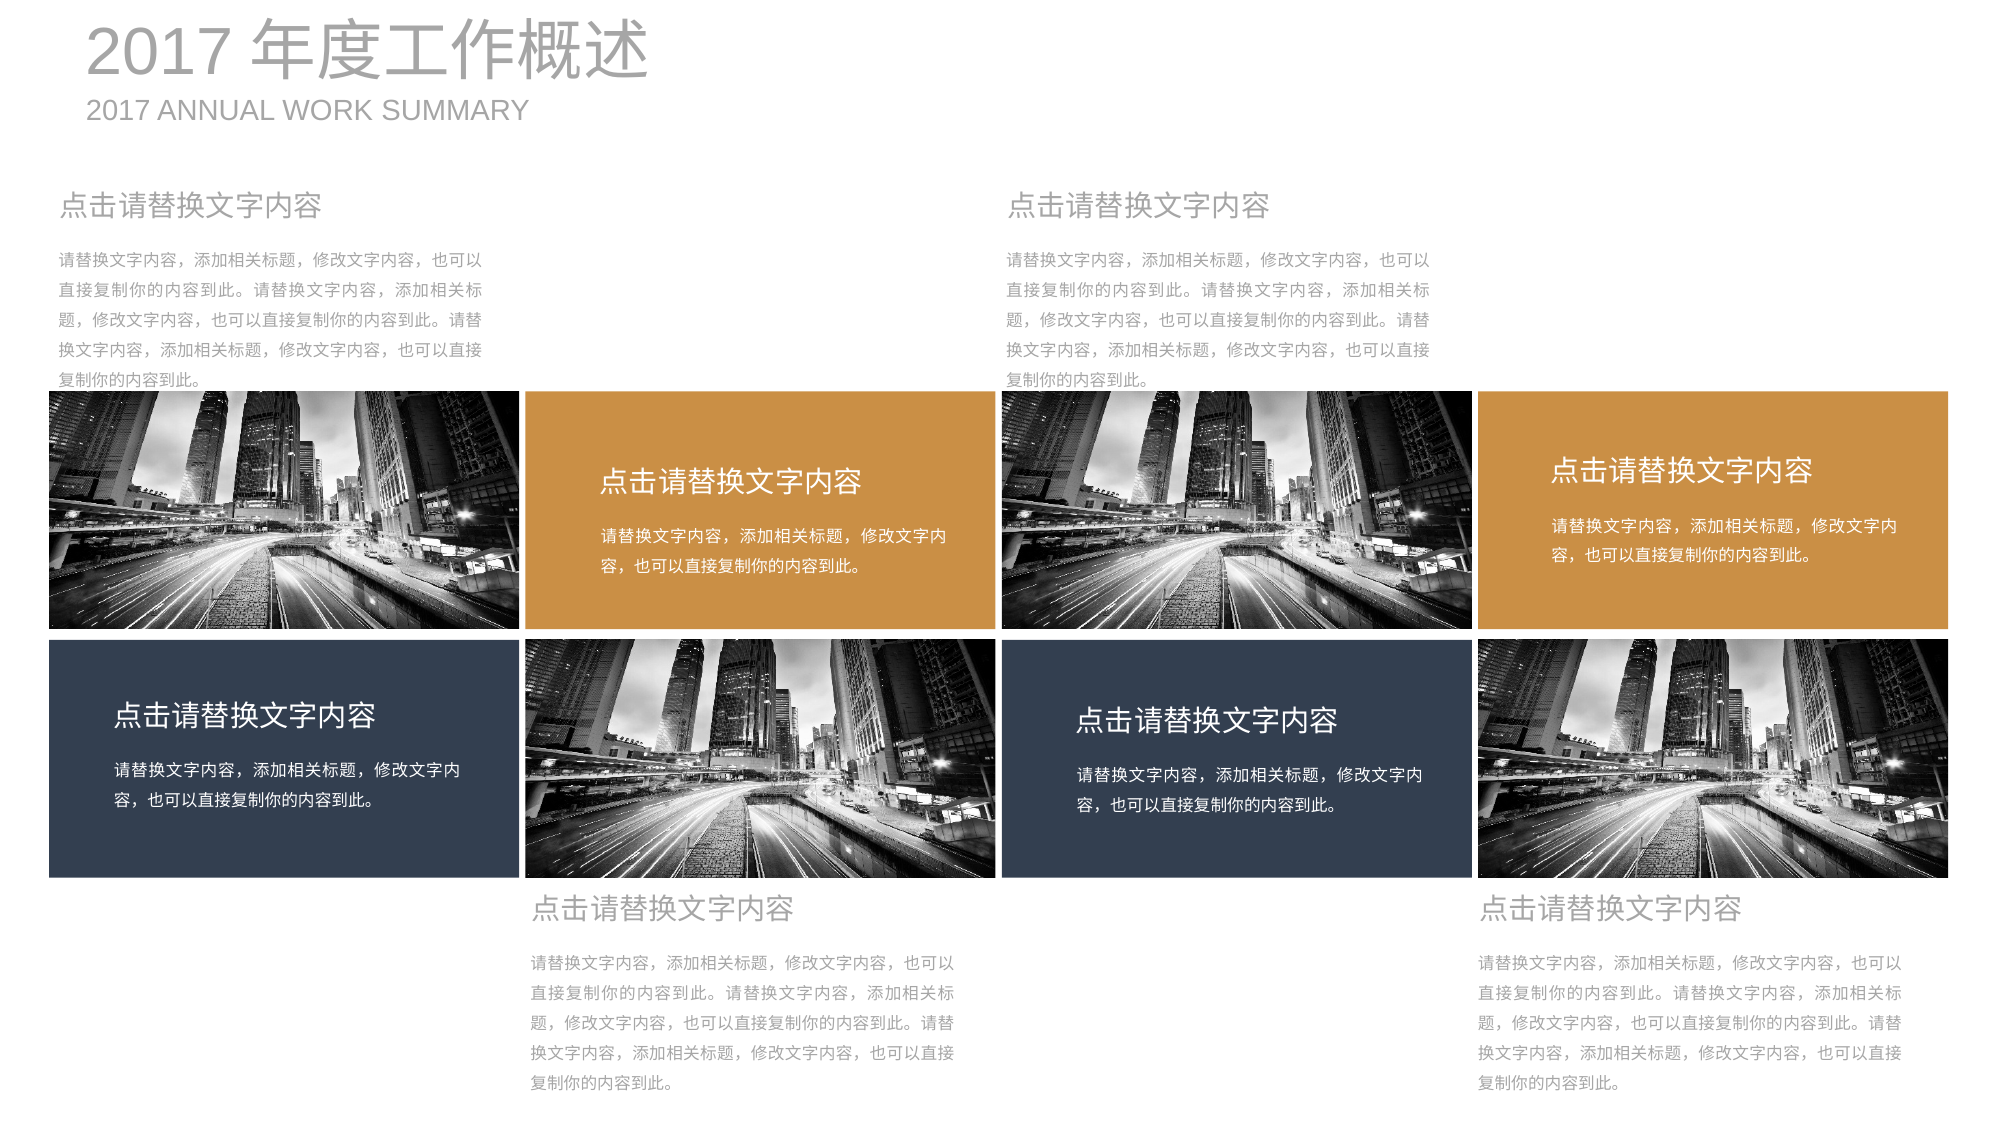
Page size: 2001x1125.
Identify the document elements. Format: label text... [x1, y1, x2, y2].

text_box 2017年度工作概述 [85, 7, 734, 88]
text_box 点击请替换文字内容 [599, 463, 868, 499]
text_box 点击请替换文字内容 [113, 697, 381, 733]
text_box 请替换文字内容，添加相关标题，修改文字内容，也可以直接复制你的内容到此。请替换文字内容，添加相关标题，修改文字内容，也可以直接复制你的内容到此。请替换文字内容，添加相关标题，修改文字内容，也可以直接复制你的内容到此。 [1006, 240, 1431, 390]
text_box 点击请替换文字内容 [1479, 890, 1787, 926]
text_box [525, 639, 996, 878]
text_box 请替换文字内容，添加相关标题，修改文字内容，也可以直接复制你的内容到此。请替换文字内容，添加相关标题，修改文字内容，也可以直接复制你的内容到此。请替换文字内容，添加相关标题，修改文字内容，也可以直接复制你的内容到此。 [1477, 943, 1903, 1094]
text_box 请替换文字内容，添加相关标题，修改文字内容，也可以直接复制你的内容到此。请替换文字内容，添加相关标题，修改文字内容，也可以直接复制你的内容到此。请替换文字内容，添加相关标题，修改文字内容，也可以直接复制你的内容到此。 [530, 943, 955, 1094]
text_box [1478, 391, 1949, 630]
text_box 点击请替换文字内容 [1075, 702, 1344, 738]
text_box 点击请替换文字内容 [1007, 187, 1315, 223]
text_box [525, 391, 996, 630]
text_box 点击请替换文字内容 [531, 890, 840, 926]
text_box 2017 ANNUAL WORK SUMMARY [85, 91, 547, 127]
text_box 点击请替换文字内容 [1550, 452, 1819, 488]
text_box 请替换文字内容，添加相关标题，修改文字内容，也可以直接复制你的内容到此。 [1076, 754, 1424, 815]
text_box [1001, 391, 1472, 630]
text_box 请替换文字内容，添加相关标题，修改文字内容，也可以直接复制你的内容到此。请替换文字内容，添加相关标题，修改文字内容，也可以直接复制你的内容到此。请替换文字内容，添加相关标题，修改文字内容，也可以直接复制你的内容到此。 [58, 240, 483, 390]
text_box 请替换文字内容，添加相关标题，修改文字内容，也可以直接复制你的内容到此。 [600, 516, 948, 577]
text_box 请替换文字内容，添加相关标题，修改文字内容，也可以直接复制你的内容到此。 [1551, 505, 1898, 566]
text_box 点击请替换文字内容 [59, 187, 368, 223]
text_box [1478, 639, 1949, 878]
text_box [49, 639, 520, 878]
text_box [1001, 639, 1472, 878]
text_box 请替换文字内容，添加相关标题，修改文字内容，也可以直接复制你的内容到此。 [113, 750, 461, 811]
text_box [49, 391, 520, 630]
